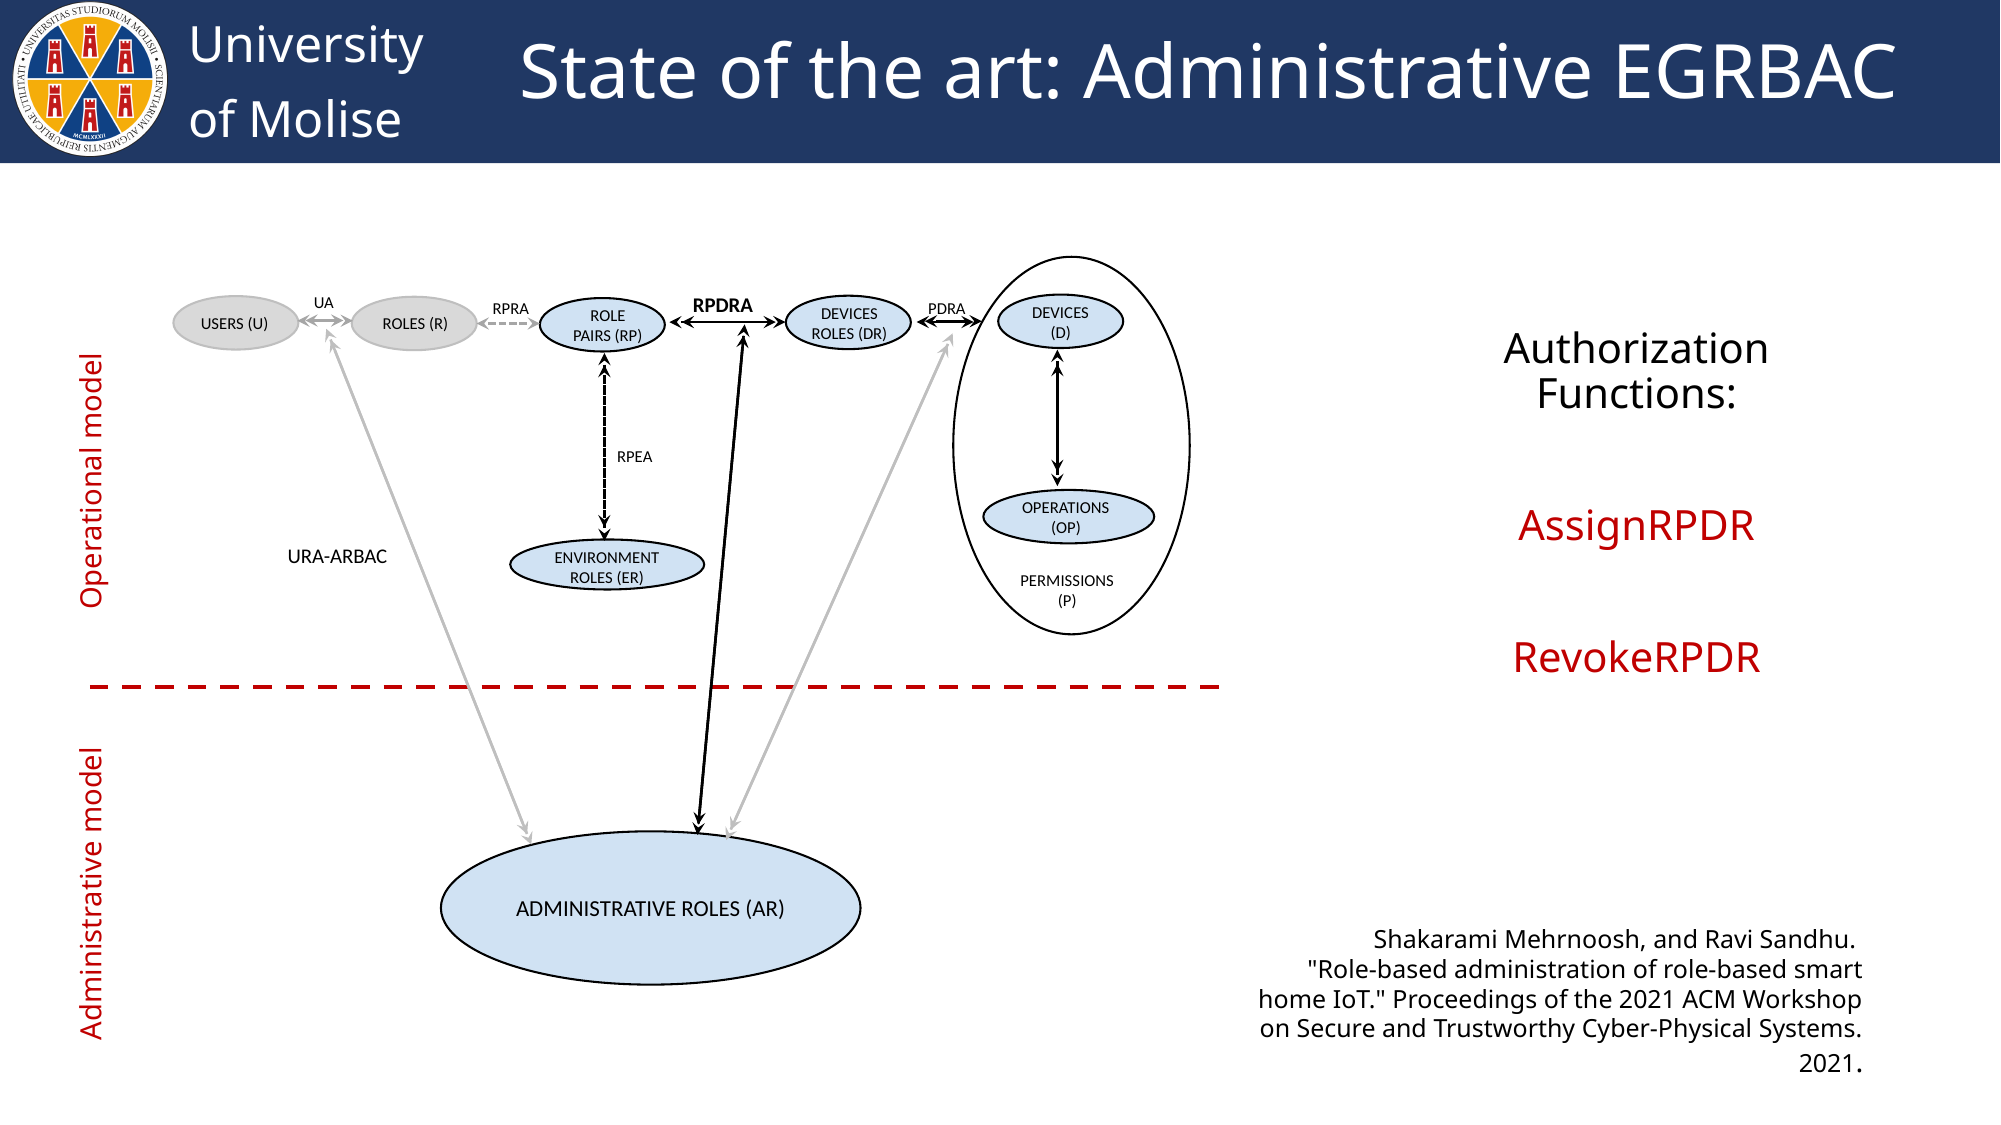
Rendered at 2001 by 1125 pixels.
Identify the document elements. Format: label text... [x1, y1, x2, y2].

text_box Operational model [64, 335, 115, 625]
text_box [447, 929, 854, 986]
text_box Administrative model [64, 717, 115, 1055]
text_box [720, 325, 760, 838]
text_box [0, 0, 2000, 174]
text_box ADMINISTRATIVE ROLES (AR) [397, 886, 904, 929]
list Authorization Functions: AssignRPDR RevokeRPDR [1458, 319, 1815, 730]
text_box [448, 830, 854, 886]
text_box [173, 256, 1190, 635]
text_box Shakarami Mehrnoosh, and Ravi Sandhu. "Role-based administration of role-based smart home IoT." Proceedings of the 2021 ACM Workshop on Secure and Trustworthy Cyber-Physical Systems. 2021. [1227, 915, 1879, 1086]
